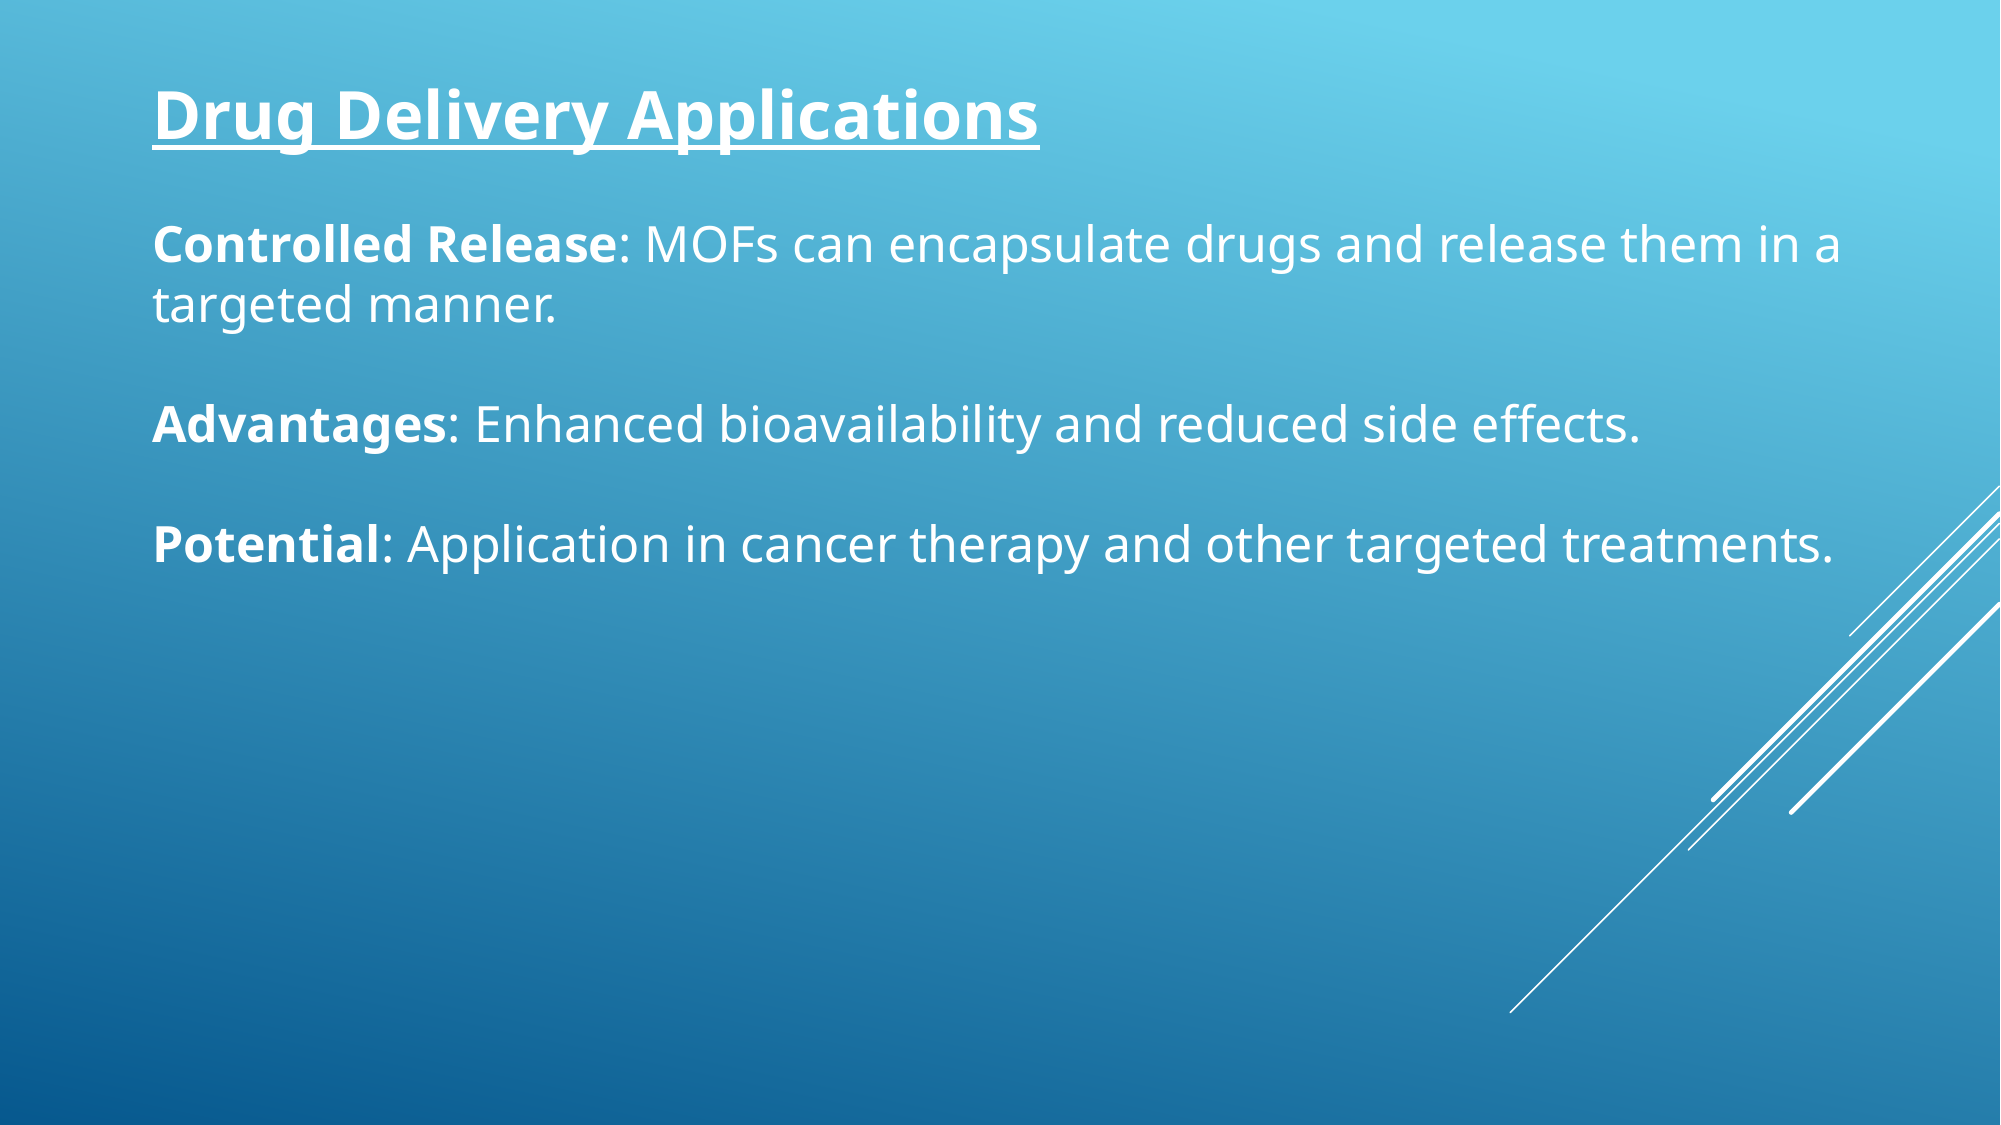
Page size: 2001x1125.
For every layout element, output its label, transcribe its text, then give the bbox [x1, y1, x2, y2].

text_box Drug Delivery Applications Controlled Release: MOFs can encapsulate drugs and release them in a targeted manner. Advantages: Enhanced bioavailability and reduced side effects. Potential: Application in cancer therapy and other targeted treatments. [137, 65, 1893, 626]
